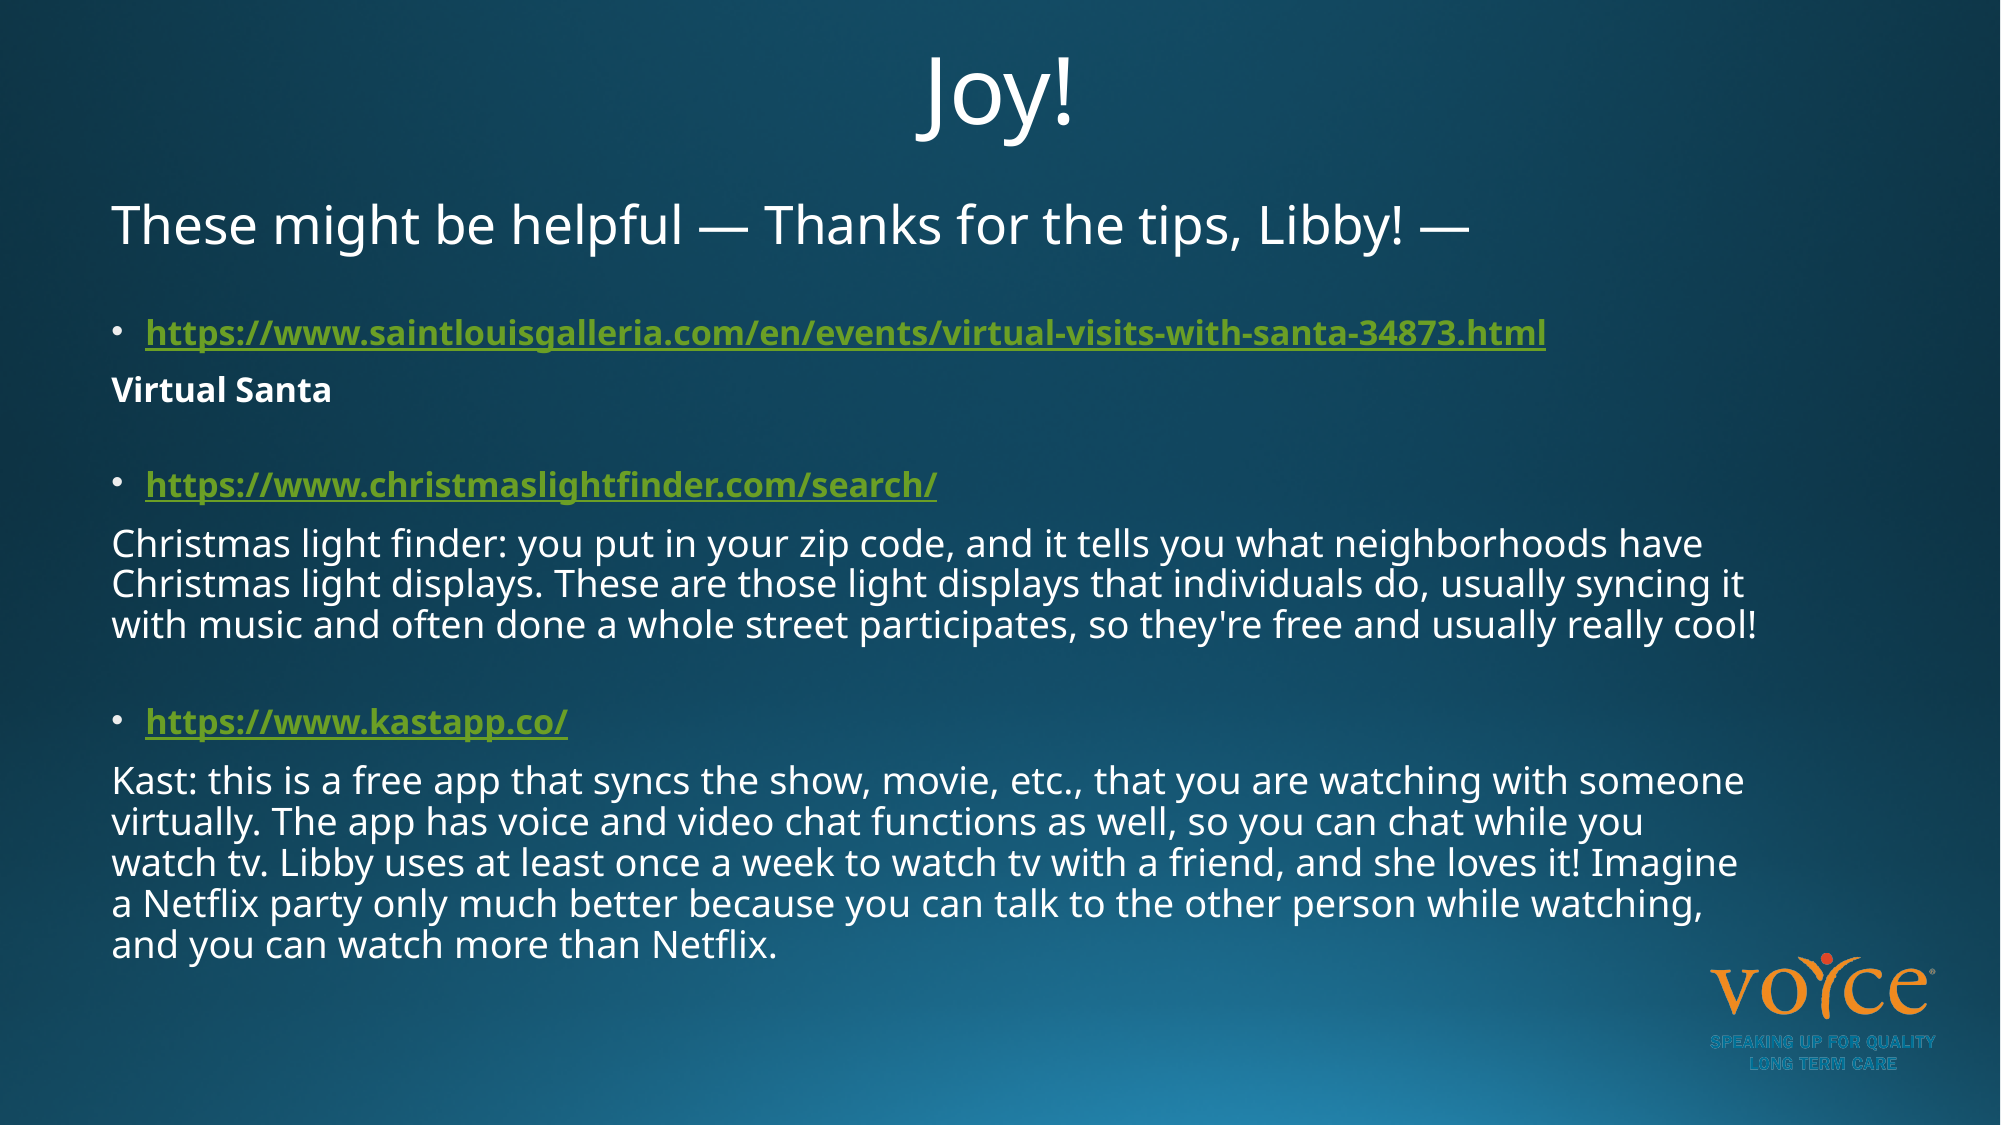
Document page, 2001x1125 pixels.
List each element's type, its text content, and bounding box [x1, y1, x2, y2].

picture [0, 0, 2001, 1125]
title Joy! [137, 35, 1863, 153]
list These might be helpful — Thanks for the tips, Libby! — https://www.saintlouisgalleria.com/en/events/virtual-visits-with-santa-34873.html Virtual Santa https://www.christmaslightfinder.com/search/ Christmas light finder: you put in your zip code, and it tells you what neighborhoods have Christmas light displays. These are those light displays that individuals do, usually syncing it with music and often done a whole street participates, so they're free and usually really cool! https://www.kastapp.co/ Kast: this is a free app that syncs the show, movie, etc., that you are watching with someone virtually. The app has voice and video chat functions as well, so you can chat while you watch tv. Libby uses at least once a week to watch tv with a friend, and she loves it! Imagine a Netflix party only much better because you can talk to the other person while watching, and you can watch more than Netflix. [96, 191, 1777, 1014]
